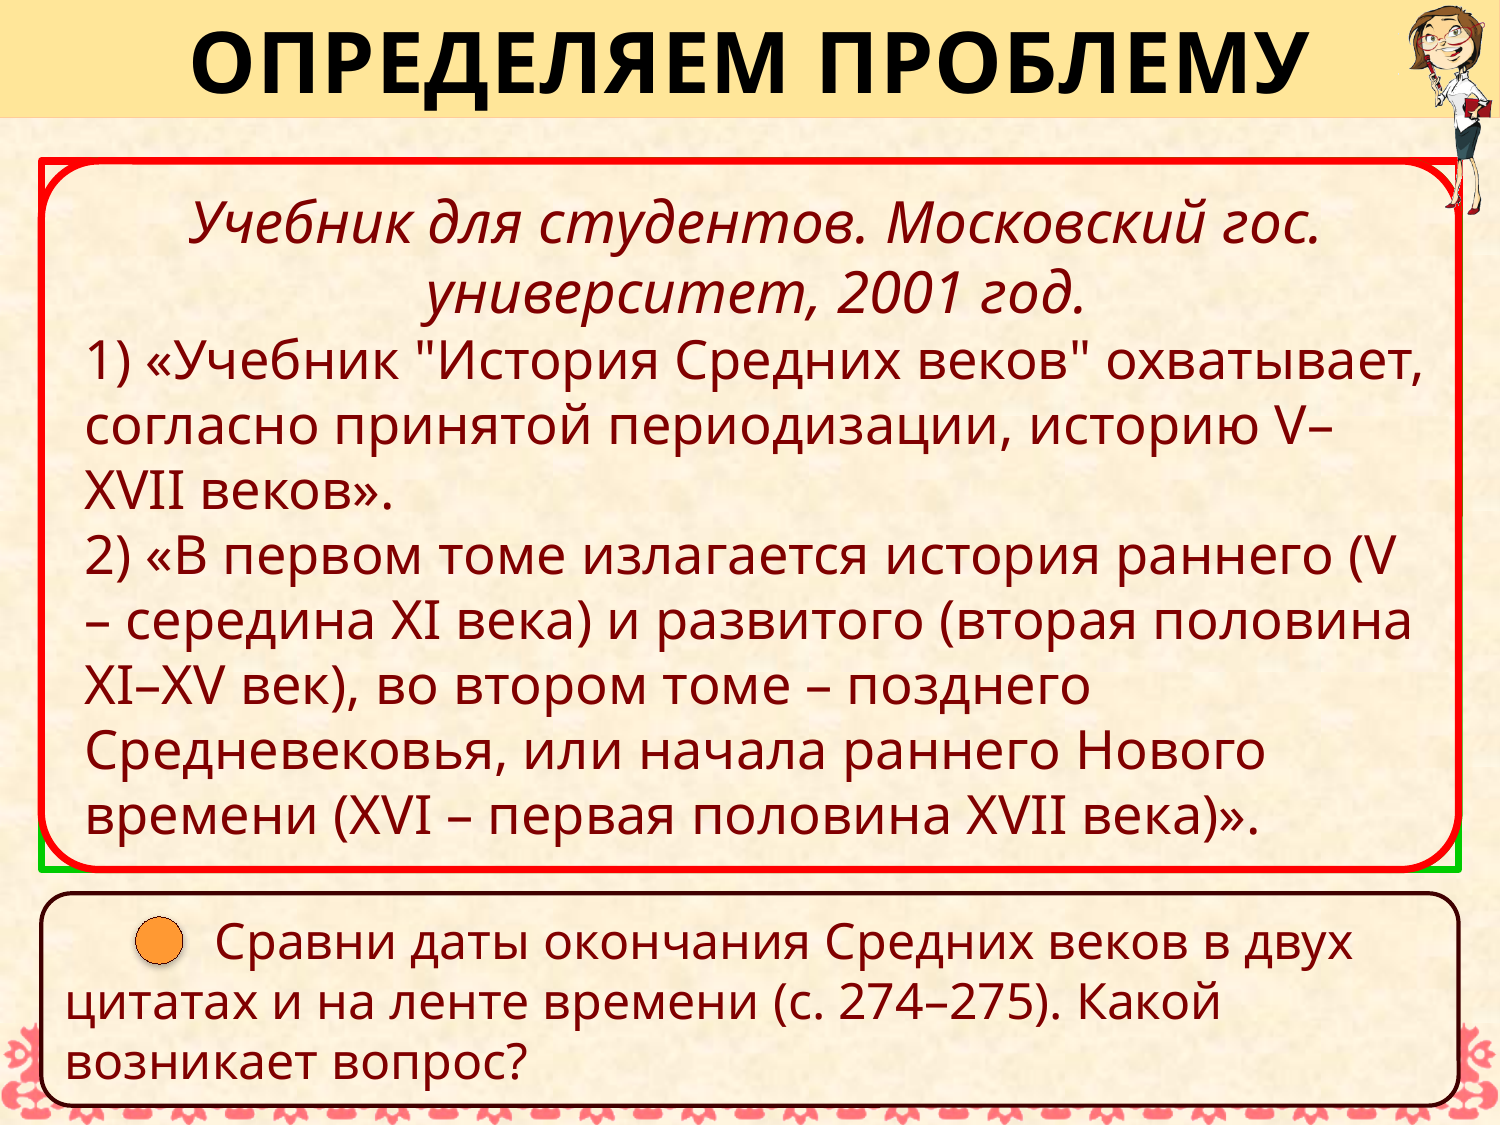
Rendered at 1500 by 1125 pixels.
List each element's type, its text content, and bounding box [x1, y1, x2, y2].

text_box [41, 160, 1460, 870]
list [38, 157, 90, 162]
text_box Сравни даты окончания Средних веков в двух цитатах и на ленте времени (с. 274–275). Какой возникает вопрос? [41, 893, 1459, 1106]
picture [0, 0, 1500, 1125]
text_box [135, 916, 183, 965]
title ОПРЕДЕЛЯЕМ ПРОБЛЕМУ [41, 0, 1396, 119]
